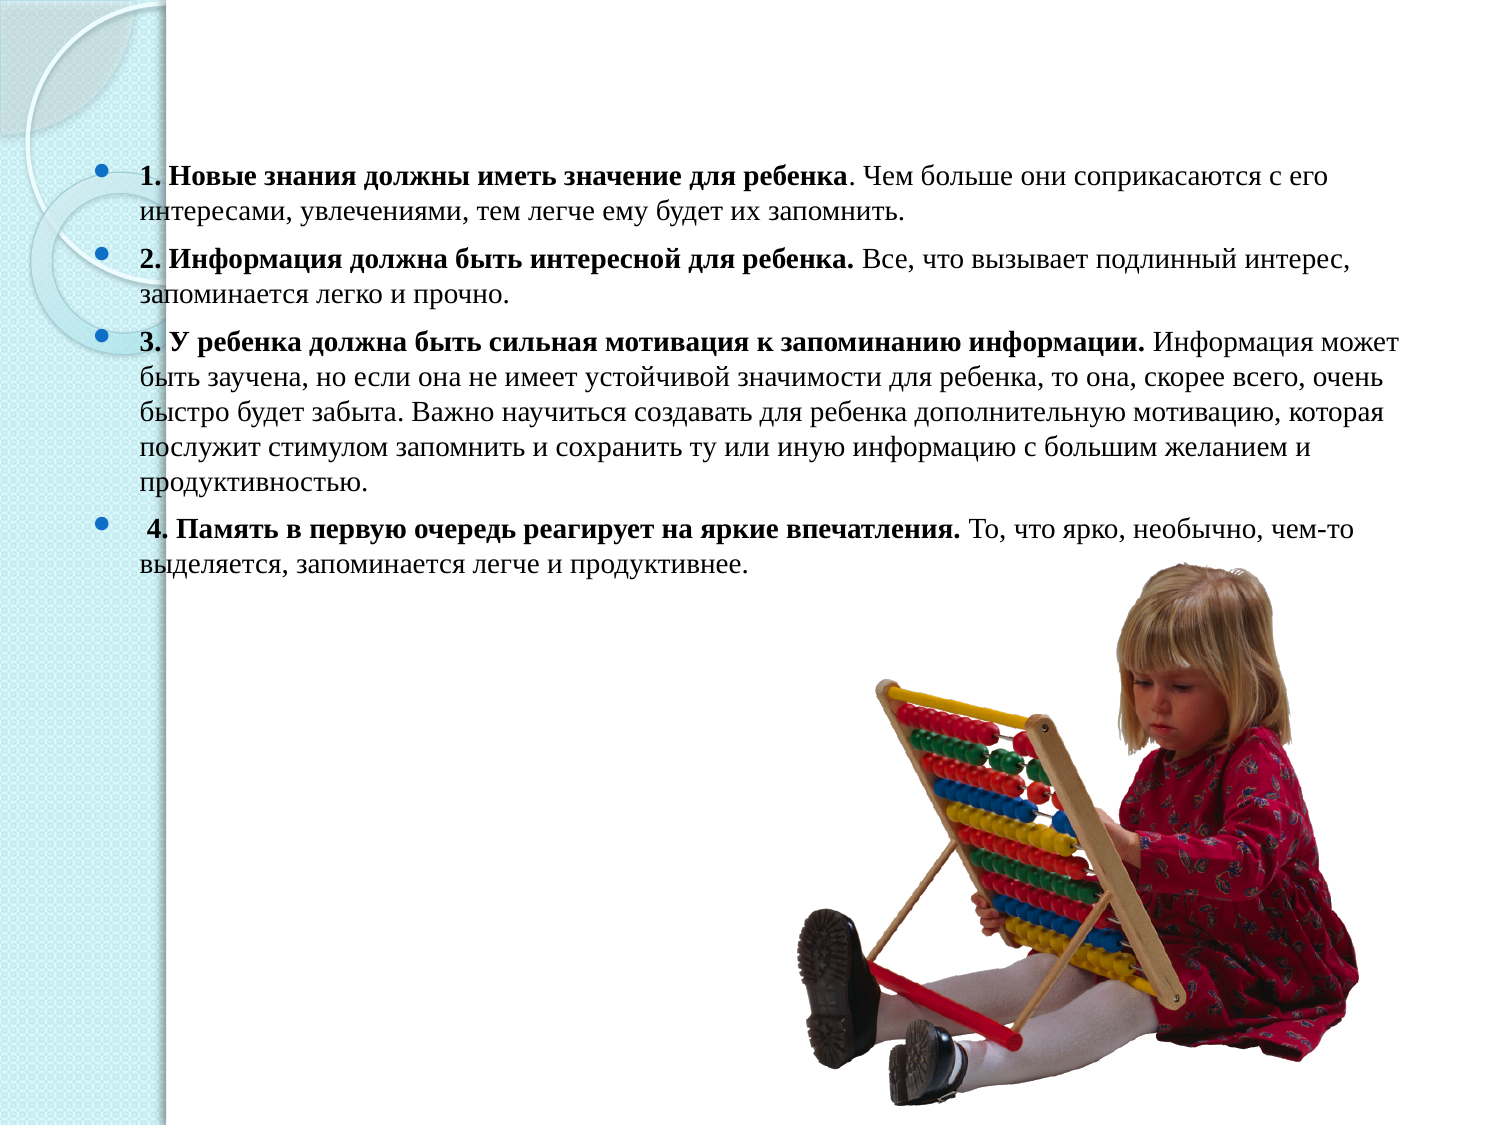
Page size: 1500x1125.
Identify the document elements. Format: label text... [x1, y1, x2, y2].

picture [796, 562, 1359, 1106]
list 1. Новые знания должны иметь значение для ребенка. Чем больше они соприкасаются с его интересами, увлечениями, тем легче ему будет их запомнить. 2. Информация должна быть интересной для ребенка. Все, что вызывает подлинный интерес, запоминается легко и прочно. 3. У ребенка должна быть сильная мотивация к запоминанию информации. Информация может быть заучена, но если она не имеет устойчивой значимости для ребенка, то она, скорее всего, очень быстро будет забыта. Важно научиться создавать для ребенка дополнительную мотивацию, которая послужит стимулом запомнить и сохранить ту или иную информацию с большим желанием и продуктивностью. 4. Память в первую очередь реагирует на яркие впечатления. То, что ярко, необычно, чем-то выделяется, запоминается легче и продуктивнее. [64, 149, 1415, 740]
